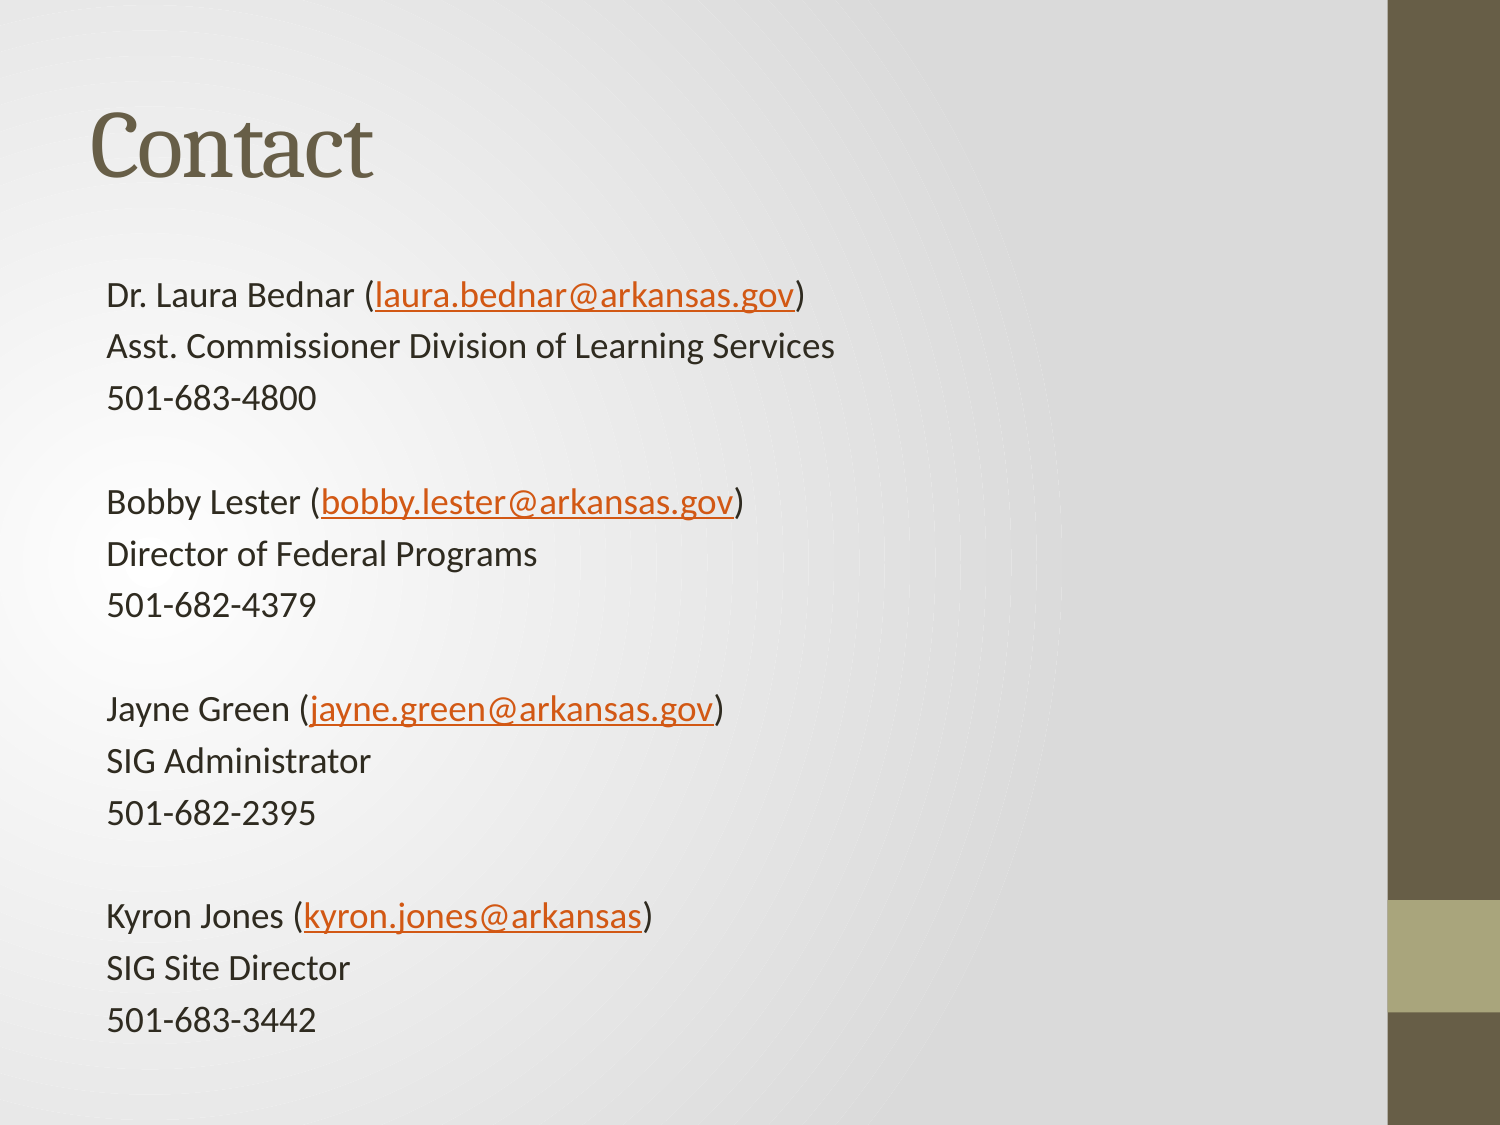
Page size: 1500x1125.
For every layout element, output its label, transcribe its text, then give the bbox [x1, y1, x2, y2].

title Contact [75, 45, 1325, 233]
list Dr. Laura Bednar (laura.bednar@arkansas.gov) Asst. Commissioner Division of Learning Services 501-683-4800 Bobby Lester (bobby.lester@arkansas.gov) Director of Federal Programs 501-682-4379 Jayne Green (jayne.green@arkansas.gov) SIG Administrator 501-682-2395 Kyron Jones (kyron.jones@arkansas) SIG Site Director 501-683-3442 [75, 262, 1325, 1050]
